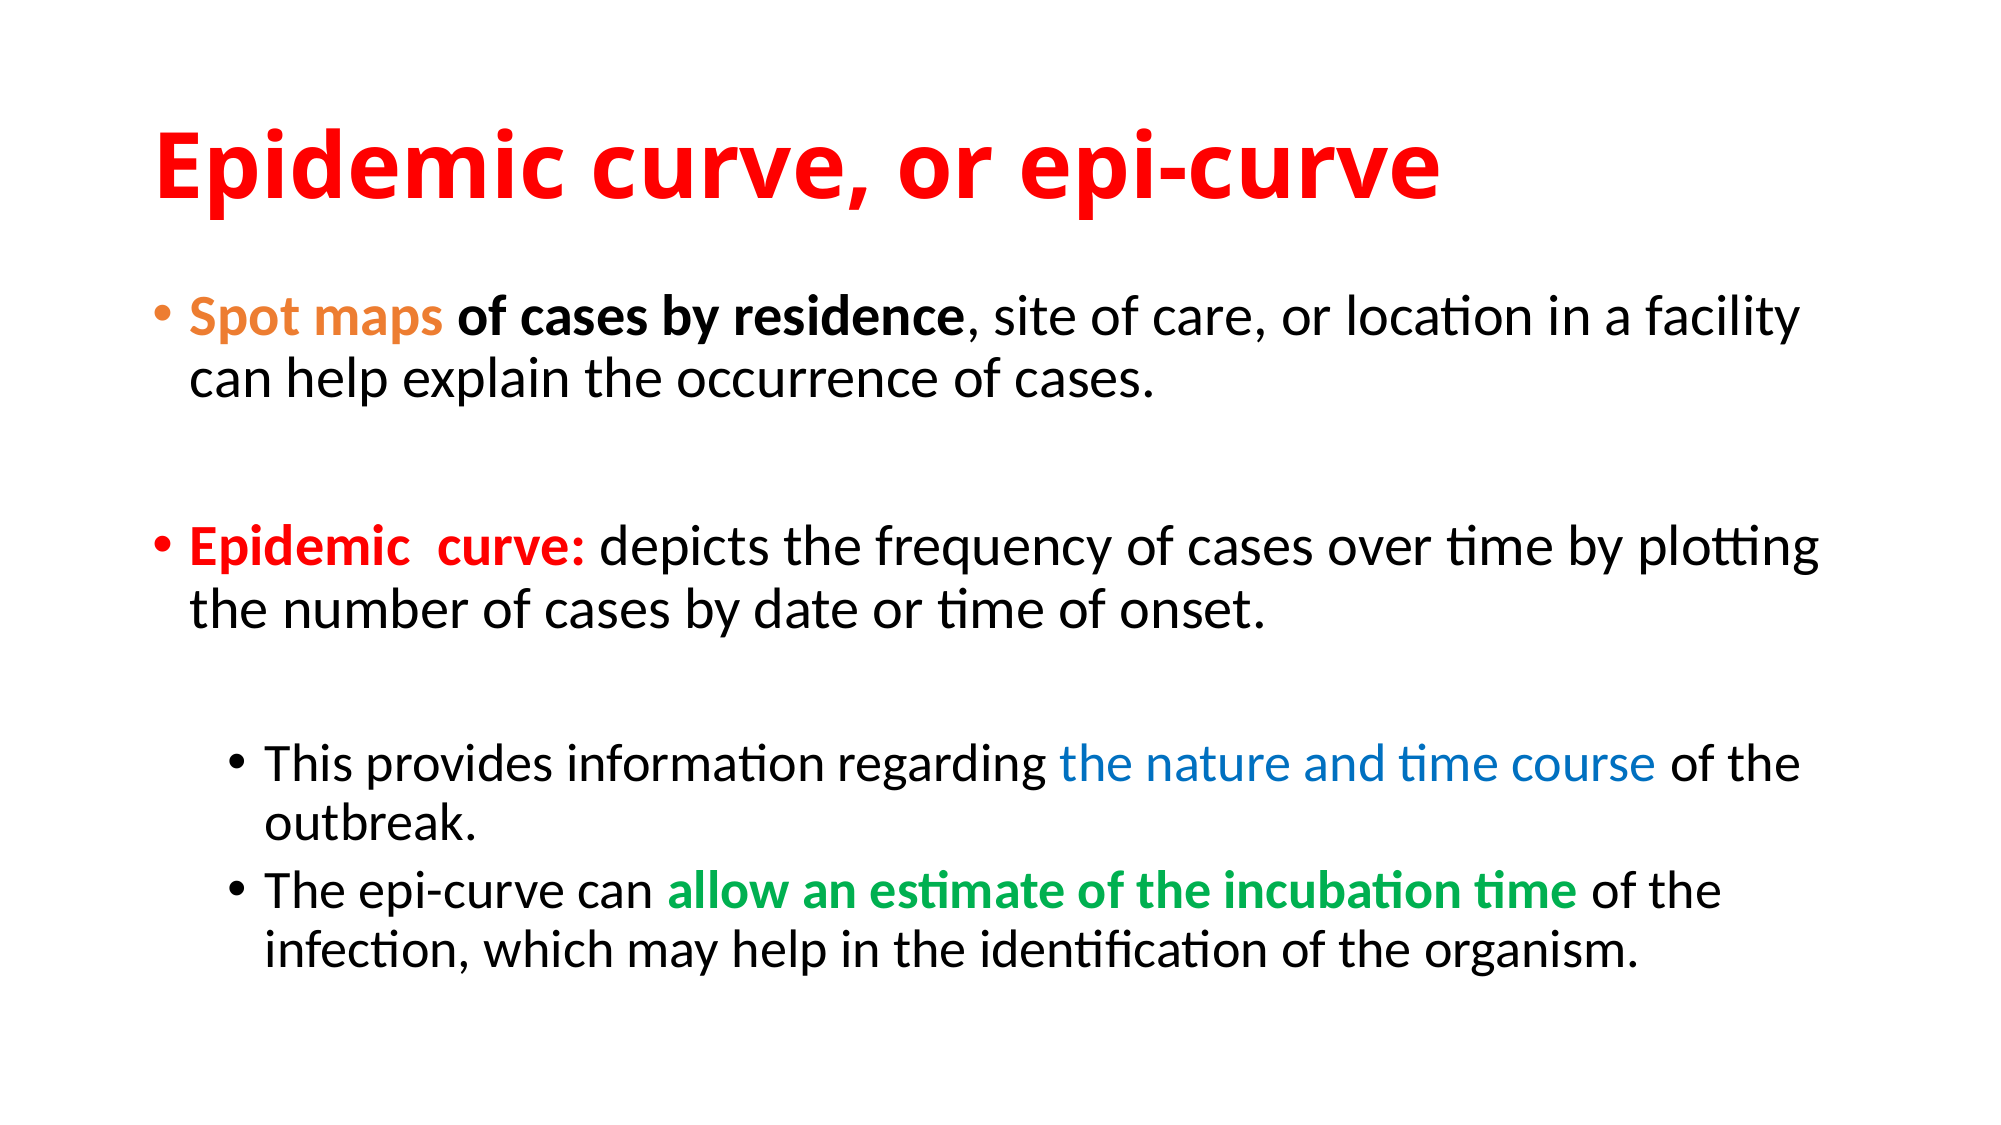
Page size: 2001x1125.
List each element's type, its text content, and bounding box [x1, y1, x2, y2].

title Epidemic curve, or epi-curve [137, 59, 1863, 277]
list Spot maps of cases by residence, site of care, or location in a facility can help explain the occurrence of cases. Epidemic curve: depicts the frequency of cases over time by plotting the number of cases by date or time of onset. This provides information regarding the nature and time course of the outbreak. The epi-curve can allow an estimate of the incubation time of the infection, which may help in the identification of the organism. [137, 277, 1863, 1091]
